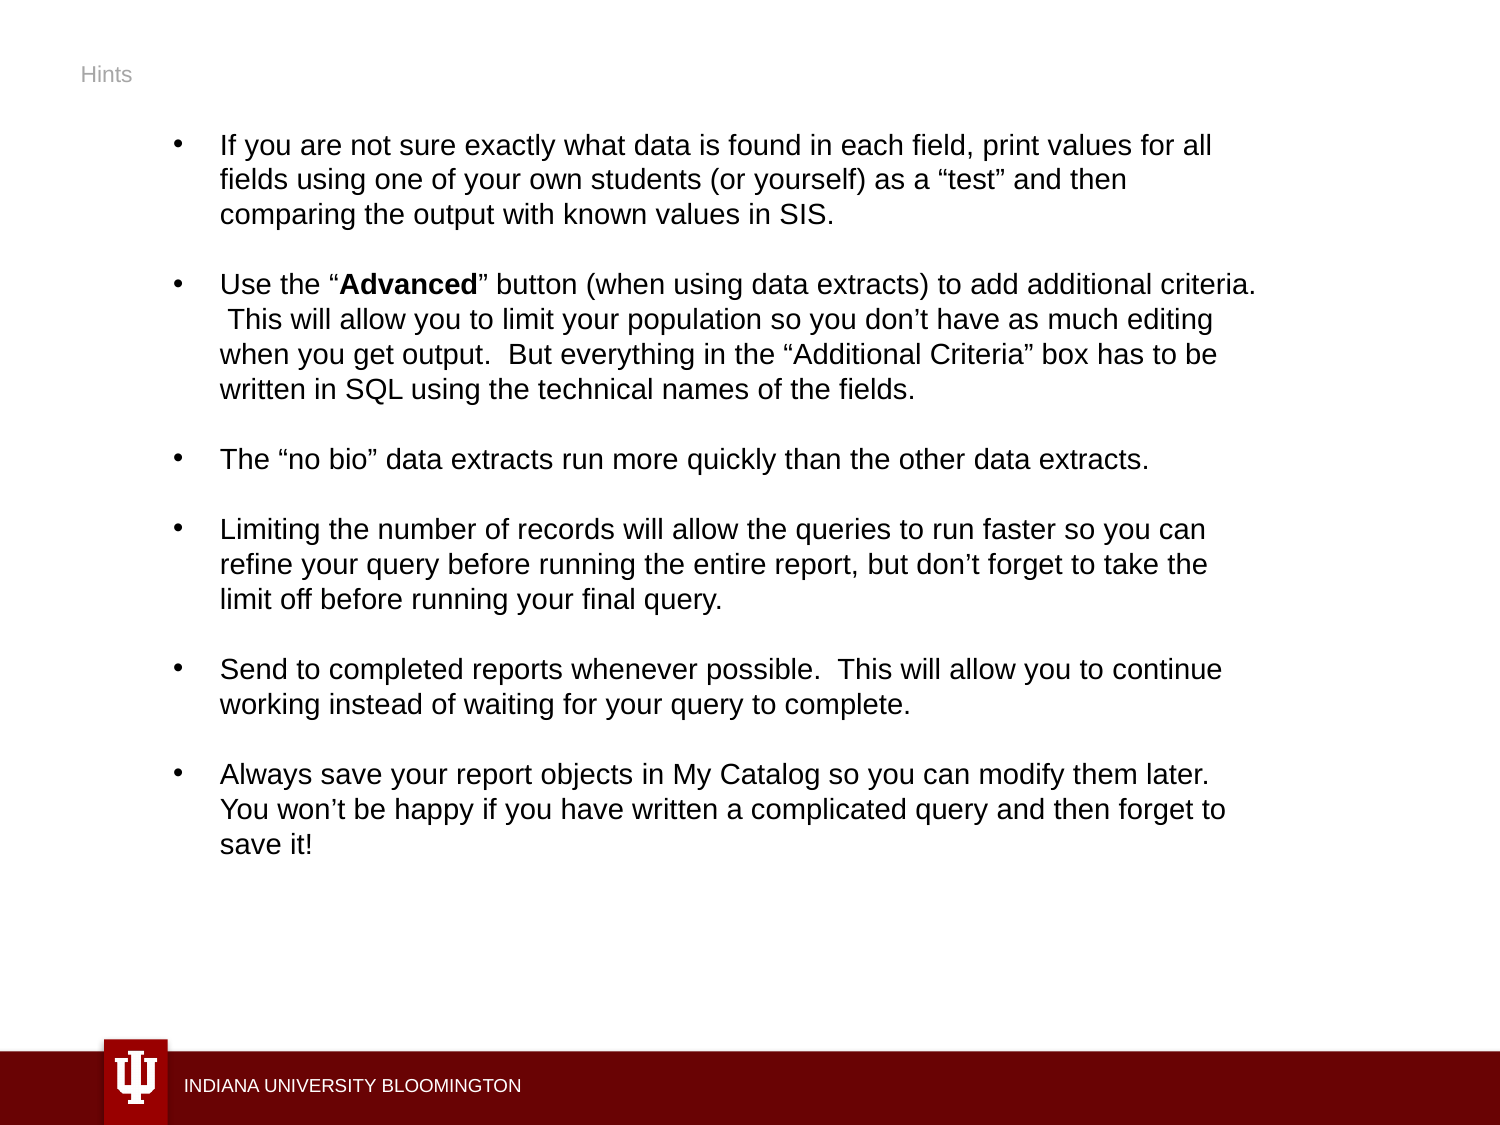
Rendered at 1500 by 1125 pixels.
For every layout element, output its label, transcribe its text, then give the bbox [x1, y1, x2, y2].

text_box If you are not sure exactly what data is found in each field, print values for all fields using one of your own students (or yourself) as a “test” and then comparing the output with known values in SIS. Use the “Advanced” button (when using data extracts) to add additional criteria. This will allow you to limit your population so you don’t have as much editing when you get output. But everything in the “Additional Criteria” box has to be written in SQL using the technical names of the fields. The “no bio” data extracts run more quickly than the other data extracts. Limiting the number of records will allow the queries to run faster so you can refine your query before running the entire report, but don’t forget to take the limit off before running your final query. Send to completed reports whenever possible. This will allow you to continue working instead of waiting for your query to complete. Always save your report objects in My Catalog so you can modify them later. You won’t be happy if you have written a complicated query and then forget to save it! [158, 118, 1275, 913]
text_box Hints [65, 52, 483, 95]
